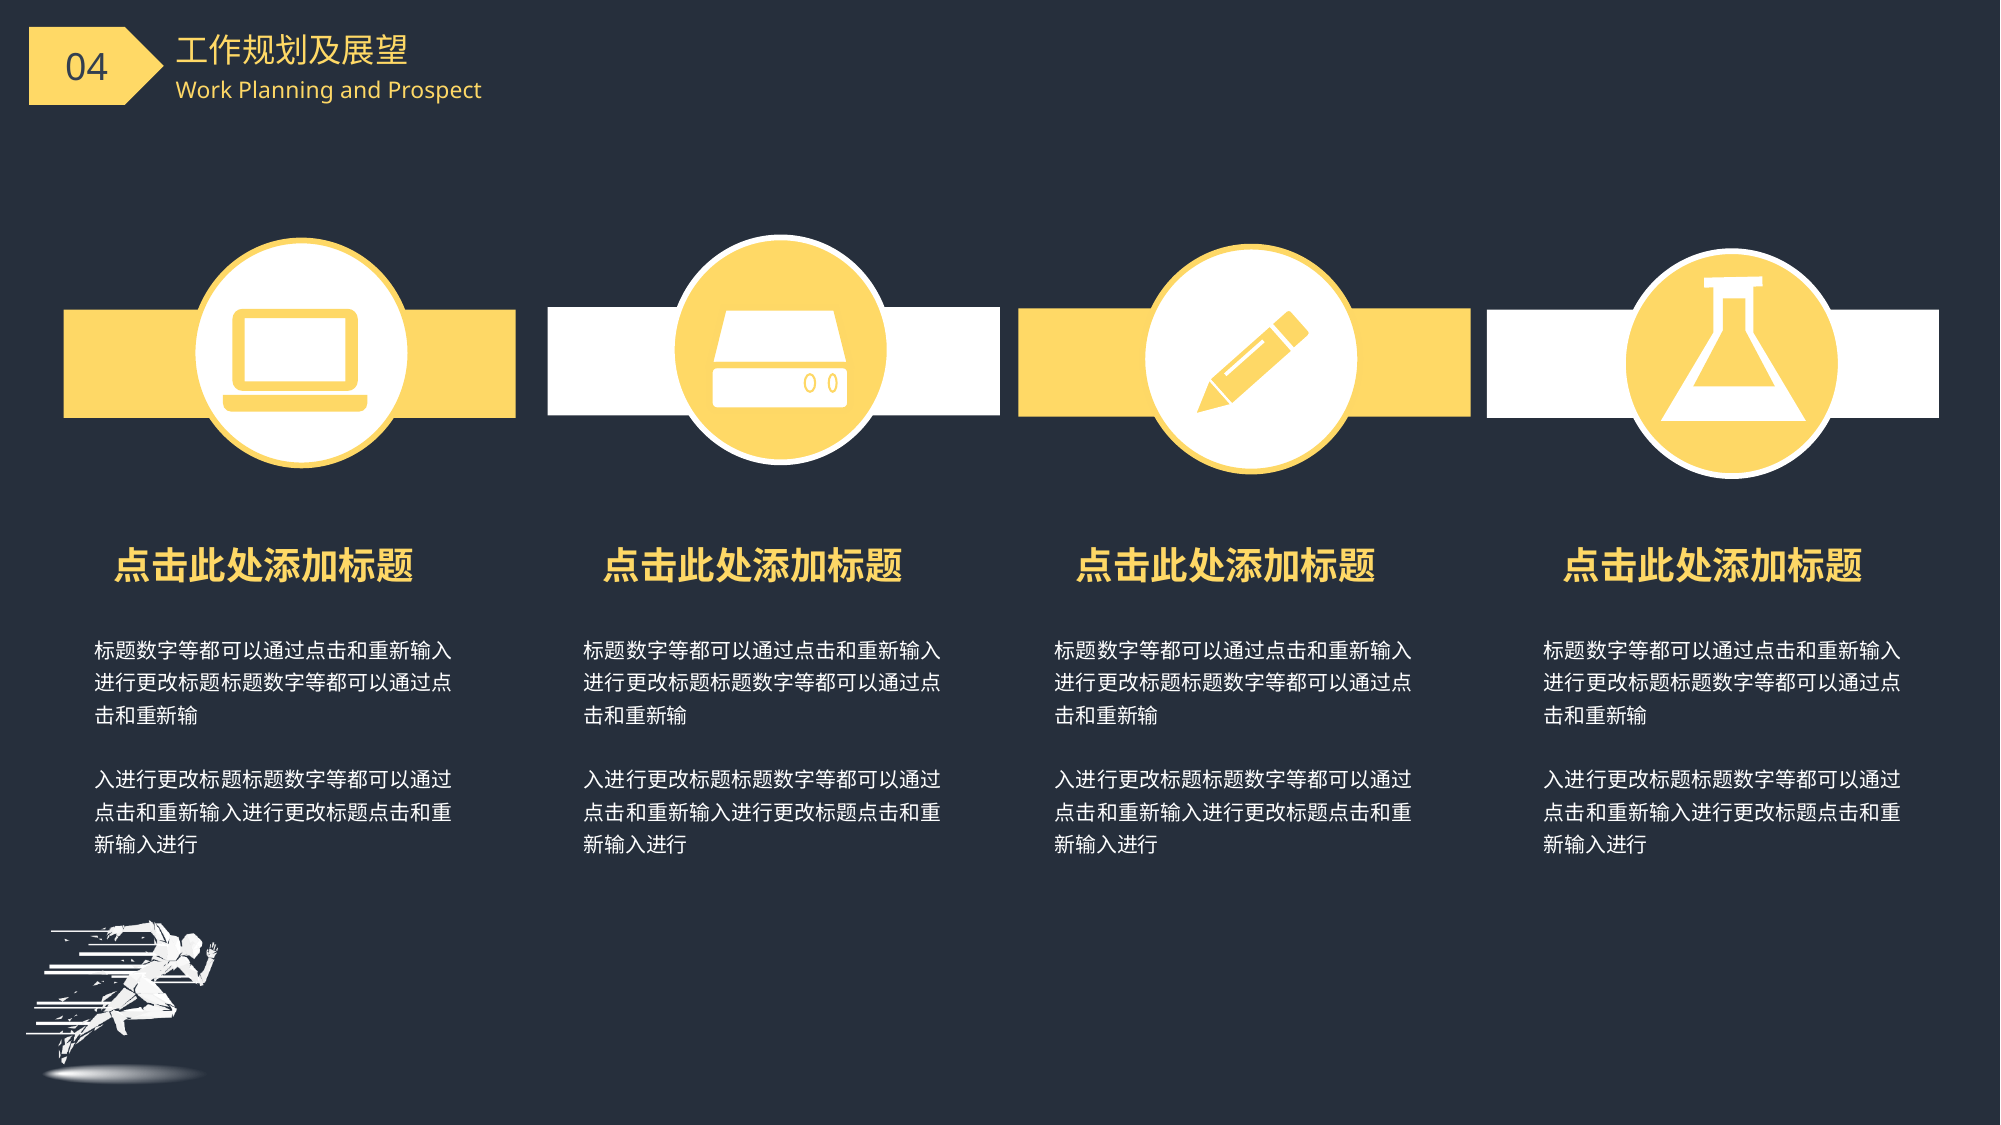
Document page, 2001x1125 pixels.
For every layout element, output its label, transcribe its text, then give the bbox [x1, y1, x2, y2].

text_box 标题数字等都可以通过点击和重新输入进行更改标题标题数字等都可以通过点击和重新输 入进行更改标题标题数字等都可以通过点击和重新输入进行更改标题点击和重新输入进行 [78, 622, 469, 898]
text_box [547, 237, 1000, 463]
text_box 标题数字等都可以通过点击和重新输入进行更改标题标题数字等都可以通过点击和重新输 入进行更改标题标题数字等都可以通过点击和重新输入进行更改标题点击和重新输入进行 [1038, 622, 1429, 898]
list Work Planning and Prospect [160, 71, 619, 105]
text_box 点击此处添加标题 [1519, 533, 1907, 595]
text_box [1486, 251, 1939, 477]
text_box 标题数字等都可以通过点击和重新输入进行更改标题标题数字等都可以通过点击和重新输 入进行更改标题标题数字等都可以通过点击和重新输入进行更改标题点击和重新输入进行 [1528, 622, 1918, 898]
text_box 点击此处添加标题 [1032, 533, 1419, 595]
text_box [63, 240, 516, 466]
text_box 标题数字等都可以通过点击和重新输入进行更改标题标题数字等都可以通过点击和重新输 入进行更改标题标题数字等都可以通过点击和重新输入进行更改标题点击和重新输入进行 [568, 622, 958, 898]
text_box 点击此处添加标题 [559, 533, 946, 595]
text_box 点击此处添加标题 [70, 533, 457, 595]
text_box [1018, 246, 1471, 472]
title 工作规划及展望 [160, 26, 619, 71]
